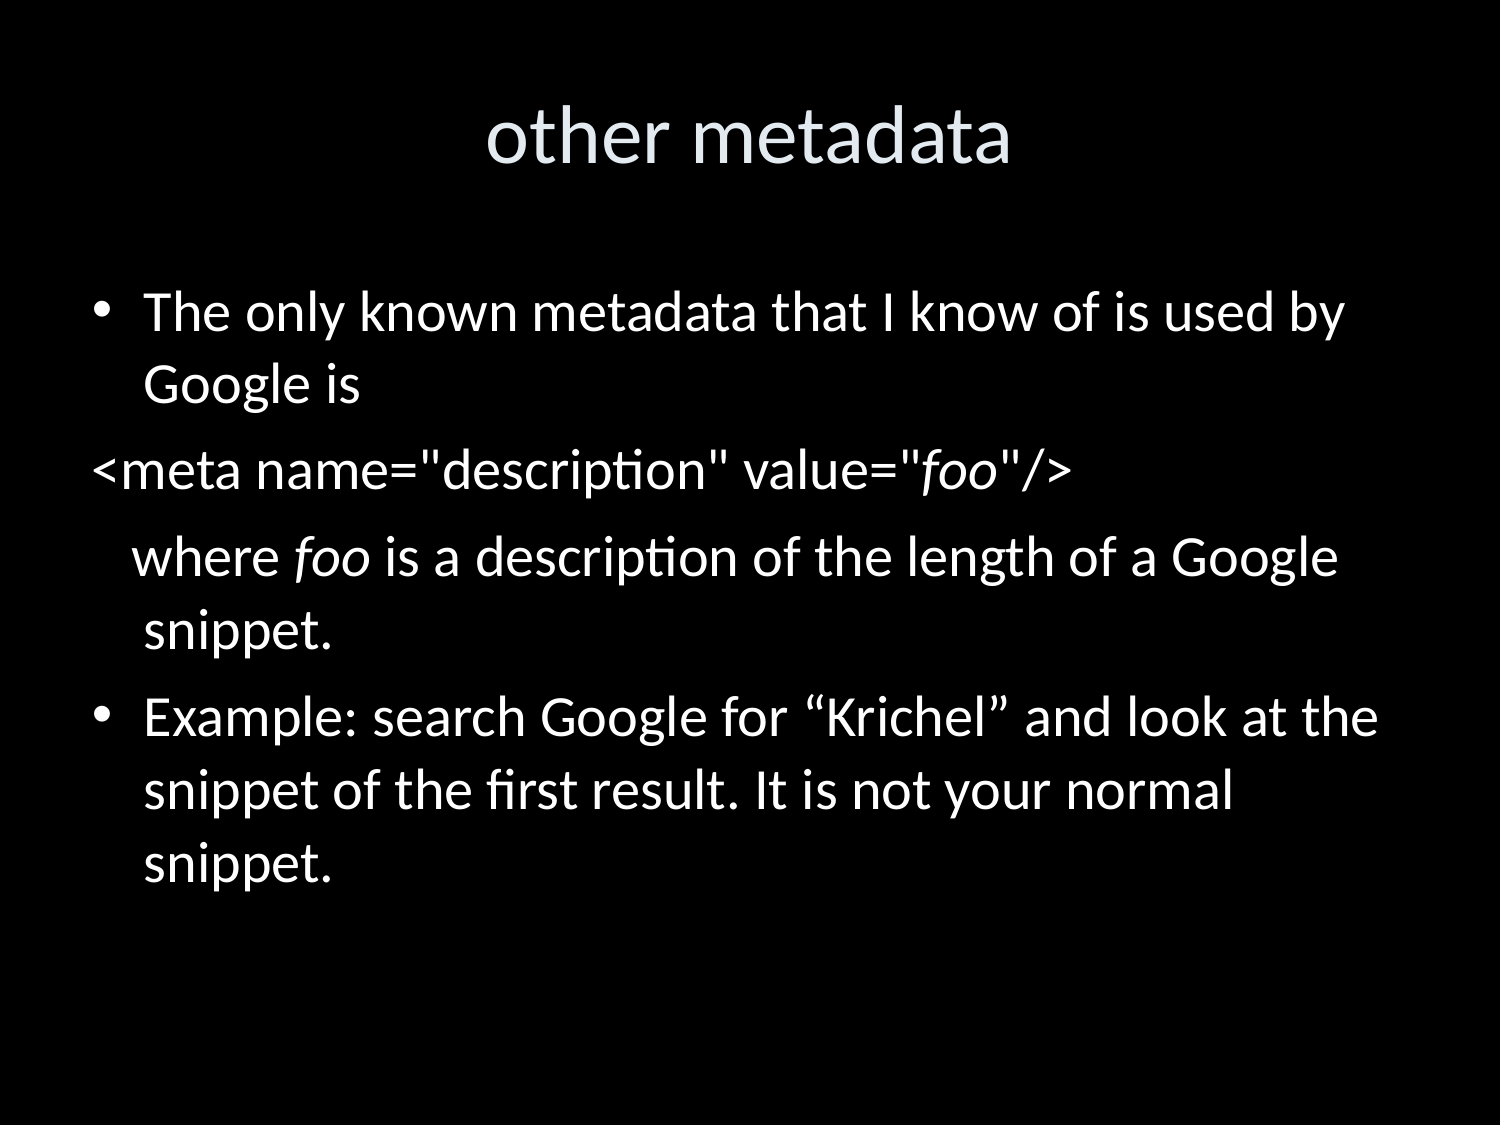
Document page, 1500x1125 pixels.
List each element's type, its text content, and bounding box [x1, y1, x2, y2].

text_box other metadata [74, 45, 1425, 233]
text_box The only known metadata that I know of is used by Google is <meta name="description" value="foo"/> where foo is a description of the length of a Google snippet. Example: search Google for “Krichel” and look at the snippet of the first result. It is not your normal snippet. [74, 262, 1425, 1062]
